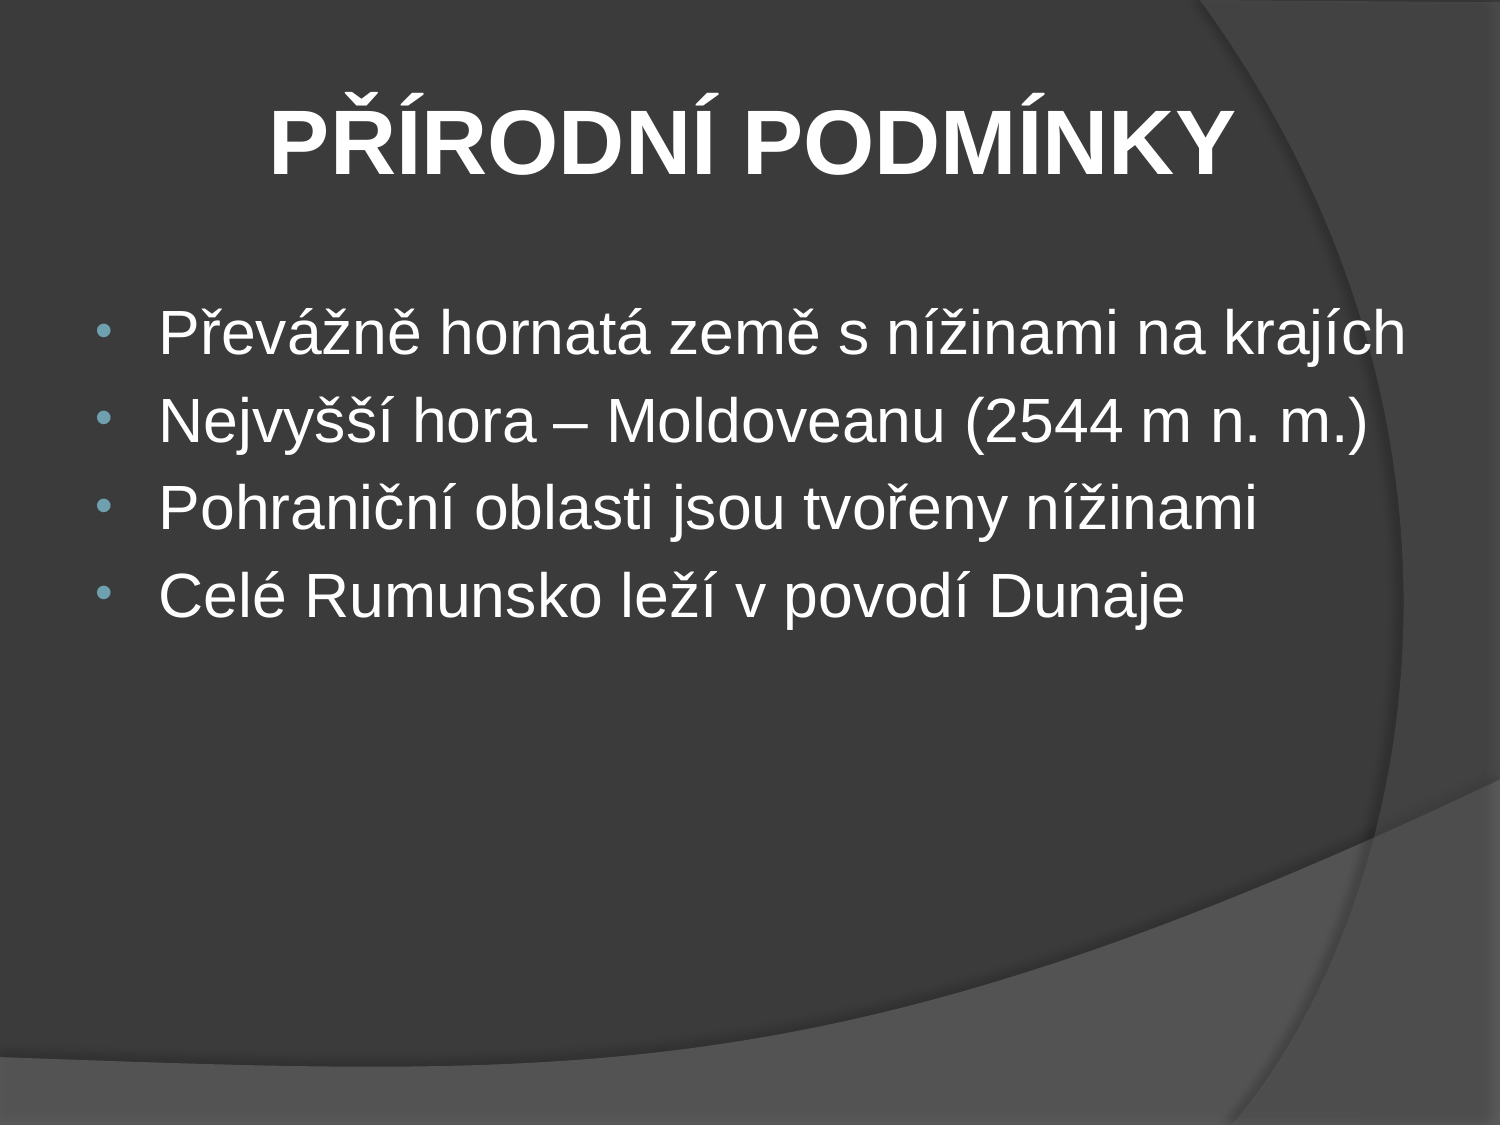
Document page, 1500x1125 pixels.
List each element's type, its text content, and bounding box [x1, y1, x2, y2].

list PŘÍRODNÍ PODMÍNKY Převážně hornatá země s nížinami na krajích Nejvyšší hora – Moldoveanu (2544 m n. m.) Pohraniční oblasti jsou tvořeny nížinami Celé Rumunsko leží v povodí Dunaje [75, 75, 1425, 1035]
